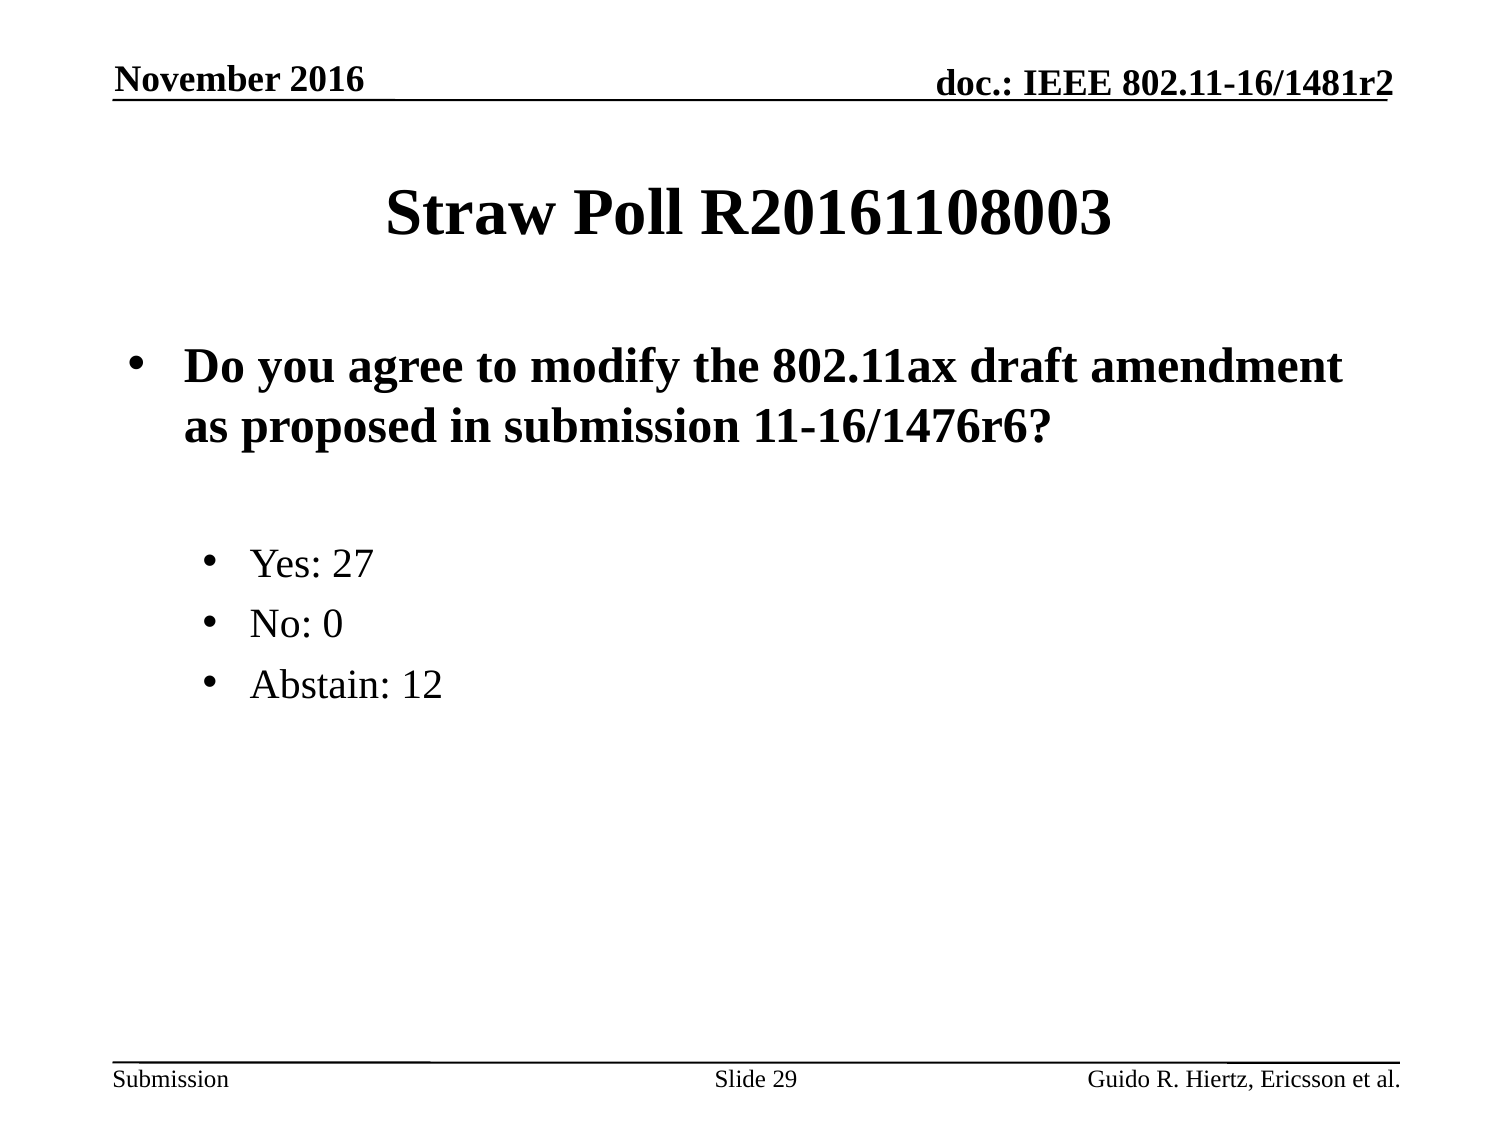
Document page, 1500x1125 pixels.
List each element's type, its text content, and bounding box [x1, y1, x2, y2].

slide_number Slide 29 [712, 1061, 800, 1123]
title Straw Poll R20161108003 [112, 111, 1388, 303]
list Do you agree to modify the 802.11ax draft amendment as proposed in submission 11-16/1476r6? Yes: 27 No: 0 Abstain: 12 [112, 324, 1388, 1016]
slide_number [114, 54, 540, 100]
footer Guido R. Hiertz, Ericsson et al. [1007, 1061, 1402, 1093]
